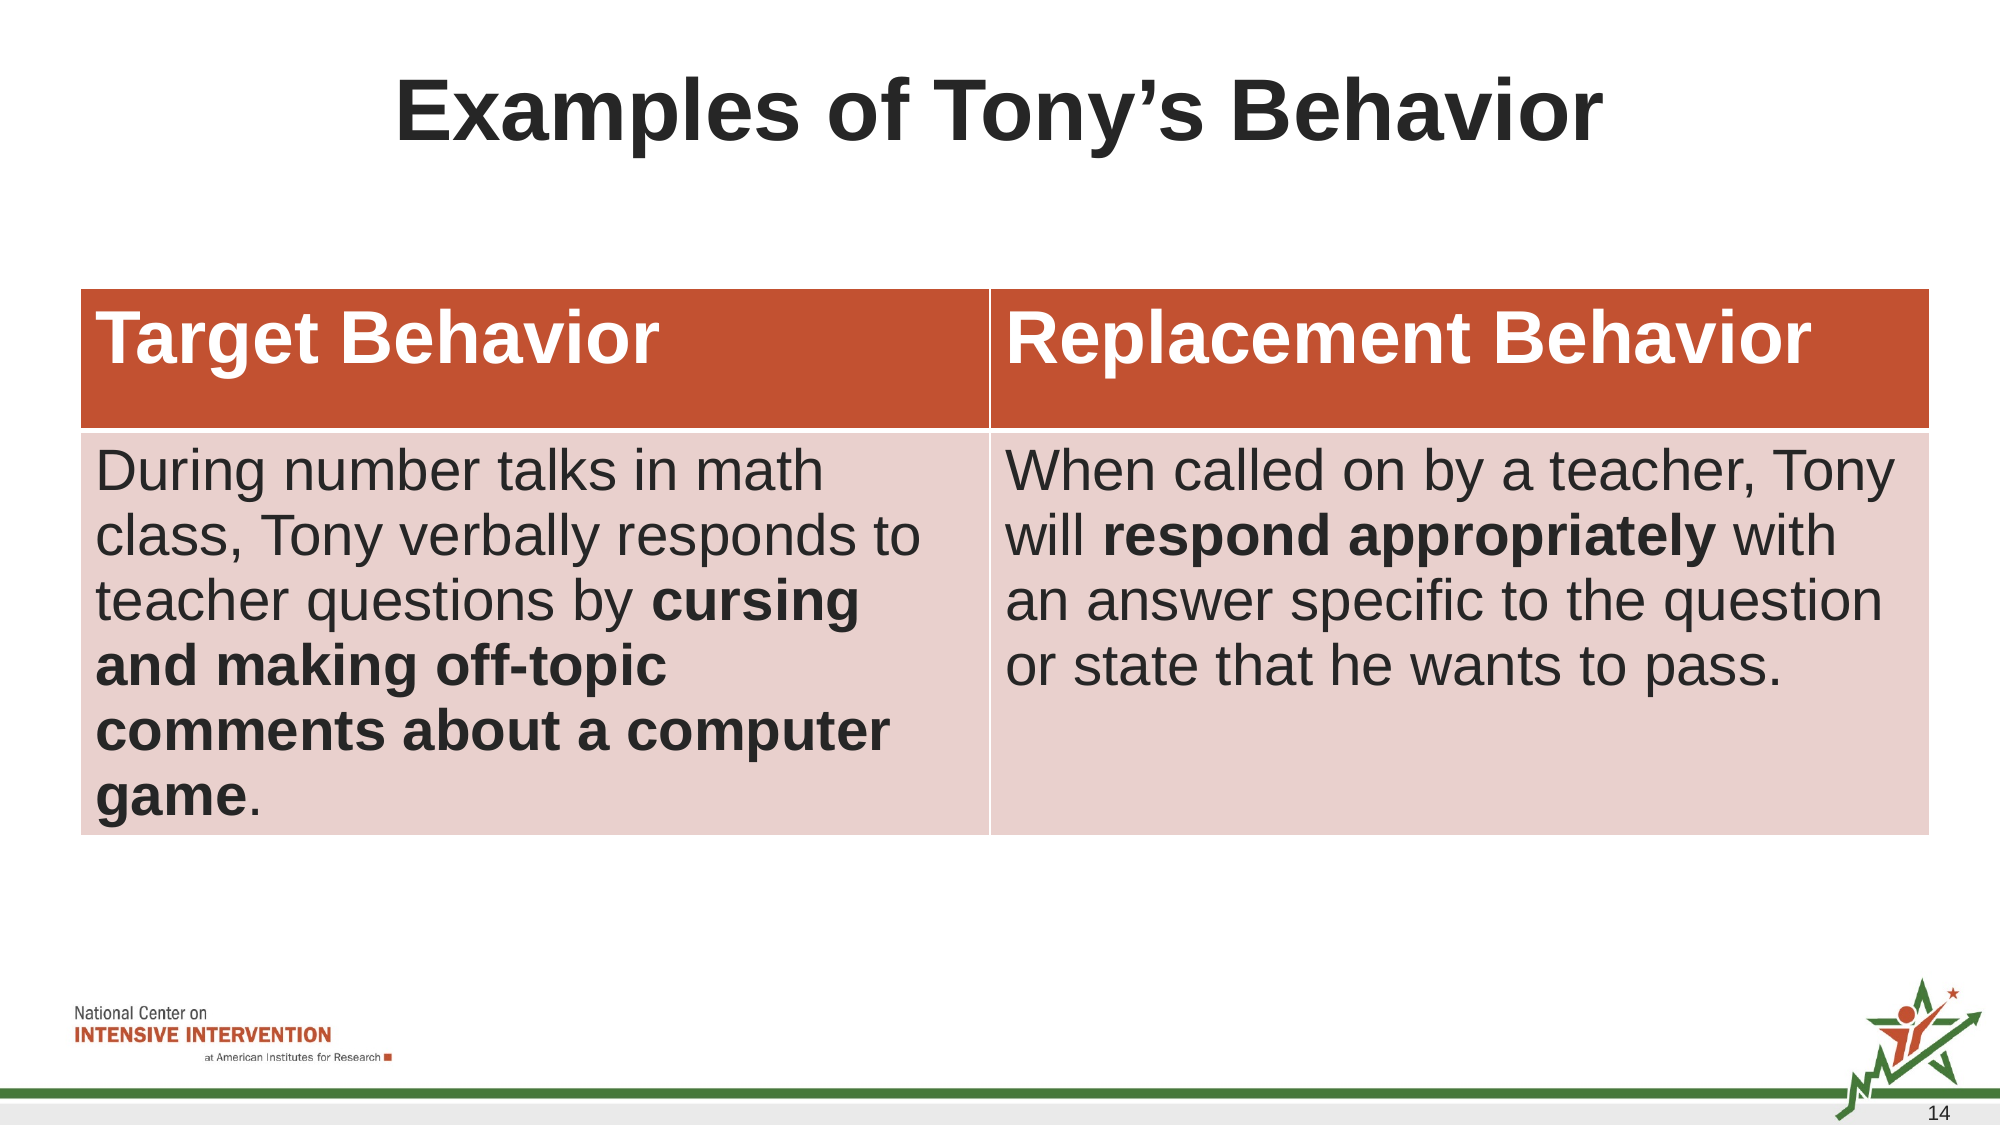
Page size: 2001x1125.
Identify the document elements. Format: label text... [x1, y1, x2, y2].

table_header Replacement Behavior [991, 289, 1929, 428]
table_header Target Behavior [81, 289, 989, 428]
picture [0, 0, 2000, 1125]
slide_number 14 [1925, 1099, 1951, 1125]
table_cell During number talks in math class, Tony verbally responds to teacher questions by cursing and making off-topic comments about a computer game. [81, 433, 989, 835]
table_cell When called on by a teacher, Tony will respond appropriately with an answer specific to the question or state that he wants to pass. [991, 433, 1929, 835]
title Examples of Tony’s Behavior [75, 0, 1925, 210]
